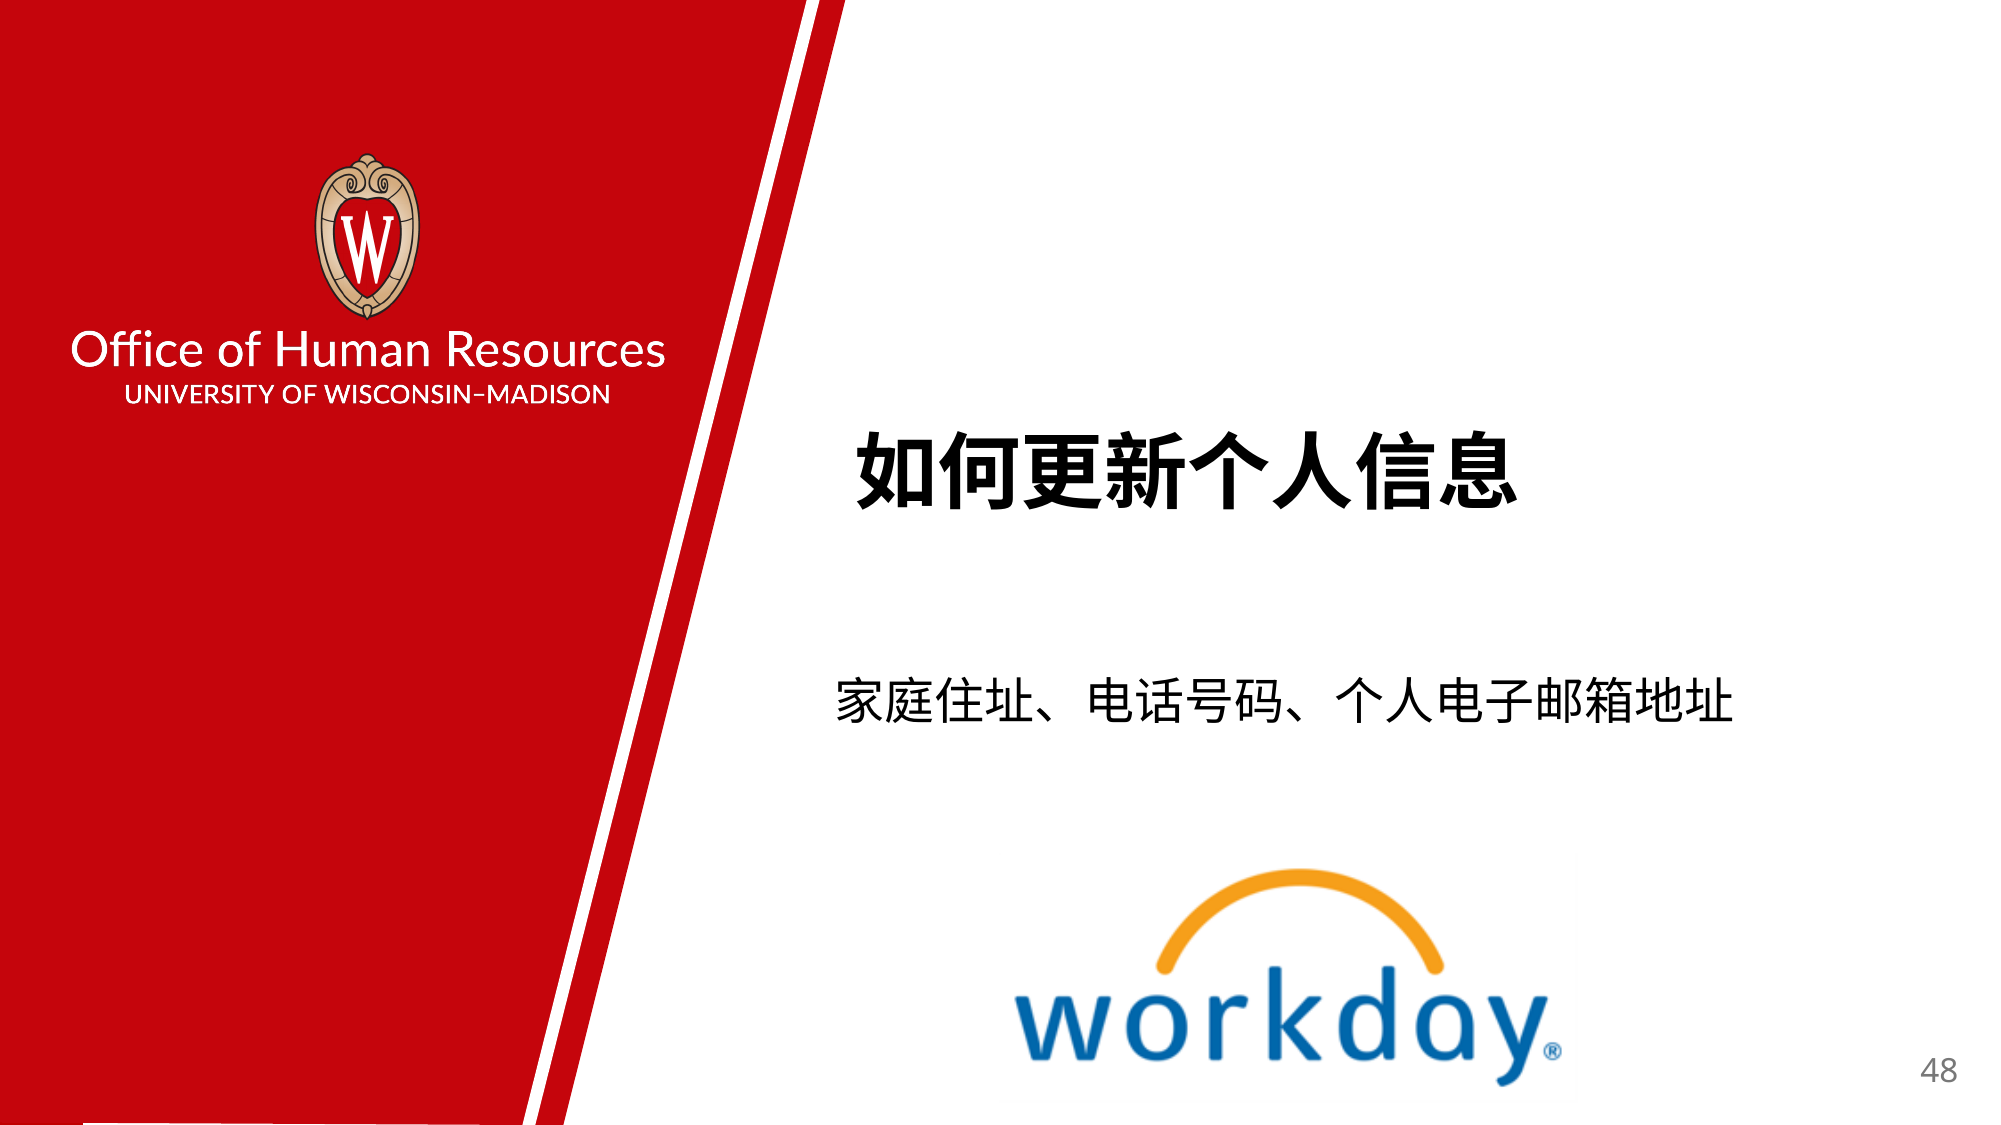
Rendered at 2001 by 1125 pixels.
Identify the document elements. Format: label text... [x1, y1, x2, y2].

picture [58, 153, 678, 404]
picture [998, 853, 1579, 1103]
list 家庭住址、电话号码、个人电子邮箱地址 [819, 668, 1864, 771]
slide_number 48 [1579, 1041, 1974, 1102]
title 如何更新个人信息 [839, 265, 1884, 529]
